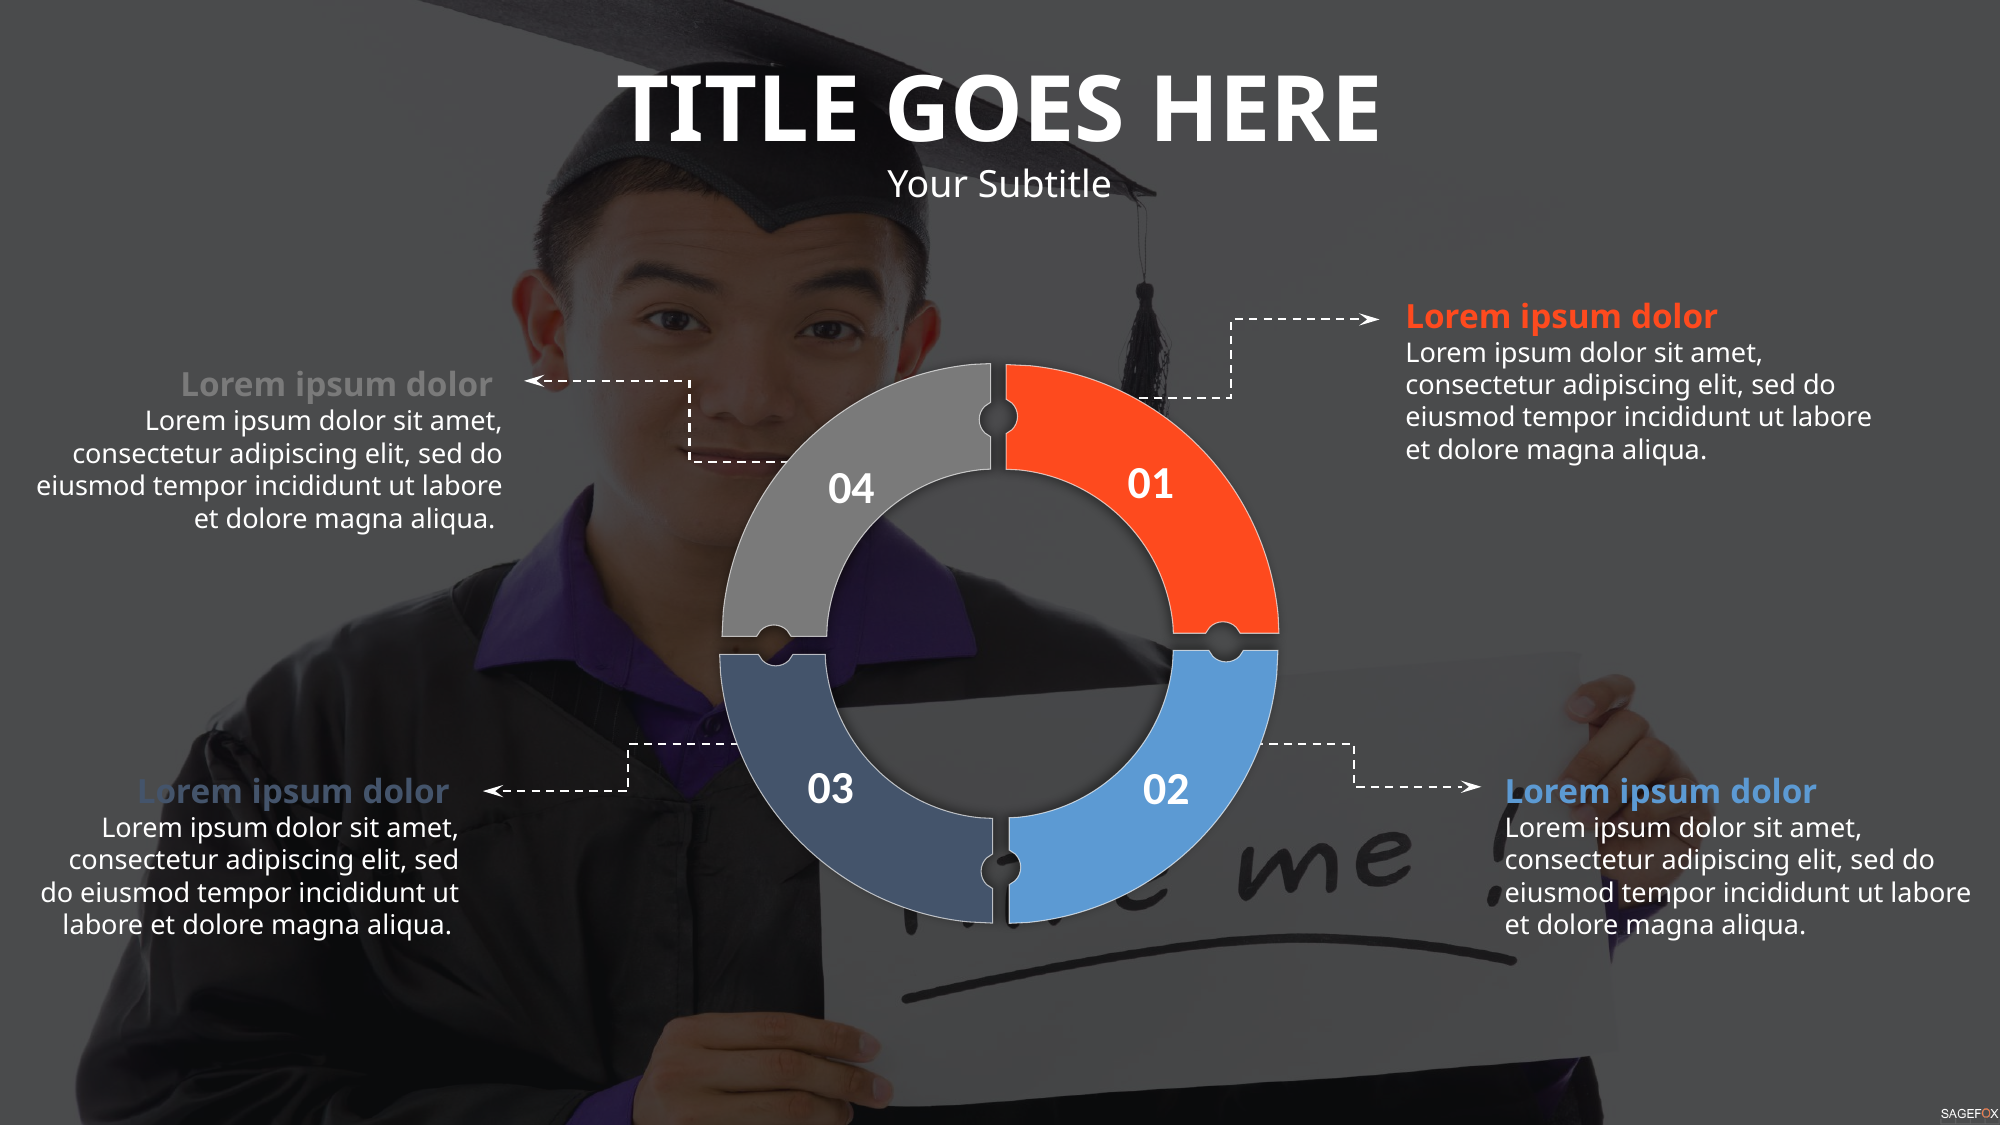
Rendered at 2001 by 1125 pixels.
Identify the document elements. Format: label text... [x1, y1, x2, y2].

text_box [719, 654, 993, 924]
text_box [523, 380, 721, 463]
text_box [1006, 364, 1279, 634]
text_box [1009, 650, 1278, 924]
picture [1940, 0, 2001, 1125]
text_box Lorem ipsum dolor Lorem ipsum dolor sit amet, consectetur adipiscing elit, sed do eiusmod tempor incididunt ut labore et dolore magna aliqua. [23, 765, 469, 946]
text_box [1081, 319, 1380, 398]
text_box Lorem ipsum dolor Lorem ipsum dolor sit amet, consectetur adipiscing elit, sed do eiusmod tempor incididunt ut labore et dolore magna aliqua. [1395, 289, 1889, 470]
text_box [482, 744, 719, 792]
text_box TITLE GOES HERE Your Subtitle [548, 42, 1452, 212]
text_box Lorem ipsum dolor Lorem ipsum dolor sit amet, consectetur adipiscing elit, sed do eiusmod tempor incididunt ut labore et dolore magna aliqua. [15, 358, 513, 539]
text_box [1278, 743, 1482, 787]
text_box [721, 363, 991, 637]
text_box Lorem ipsum dolor Lorem ipsum dolor sit amet, consectetur adipiscing elit, sed do eiusmod tempor incididunt ut labore et dolore magna aliqua. [1494, 765, 1988, 946]
